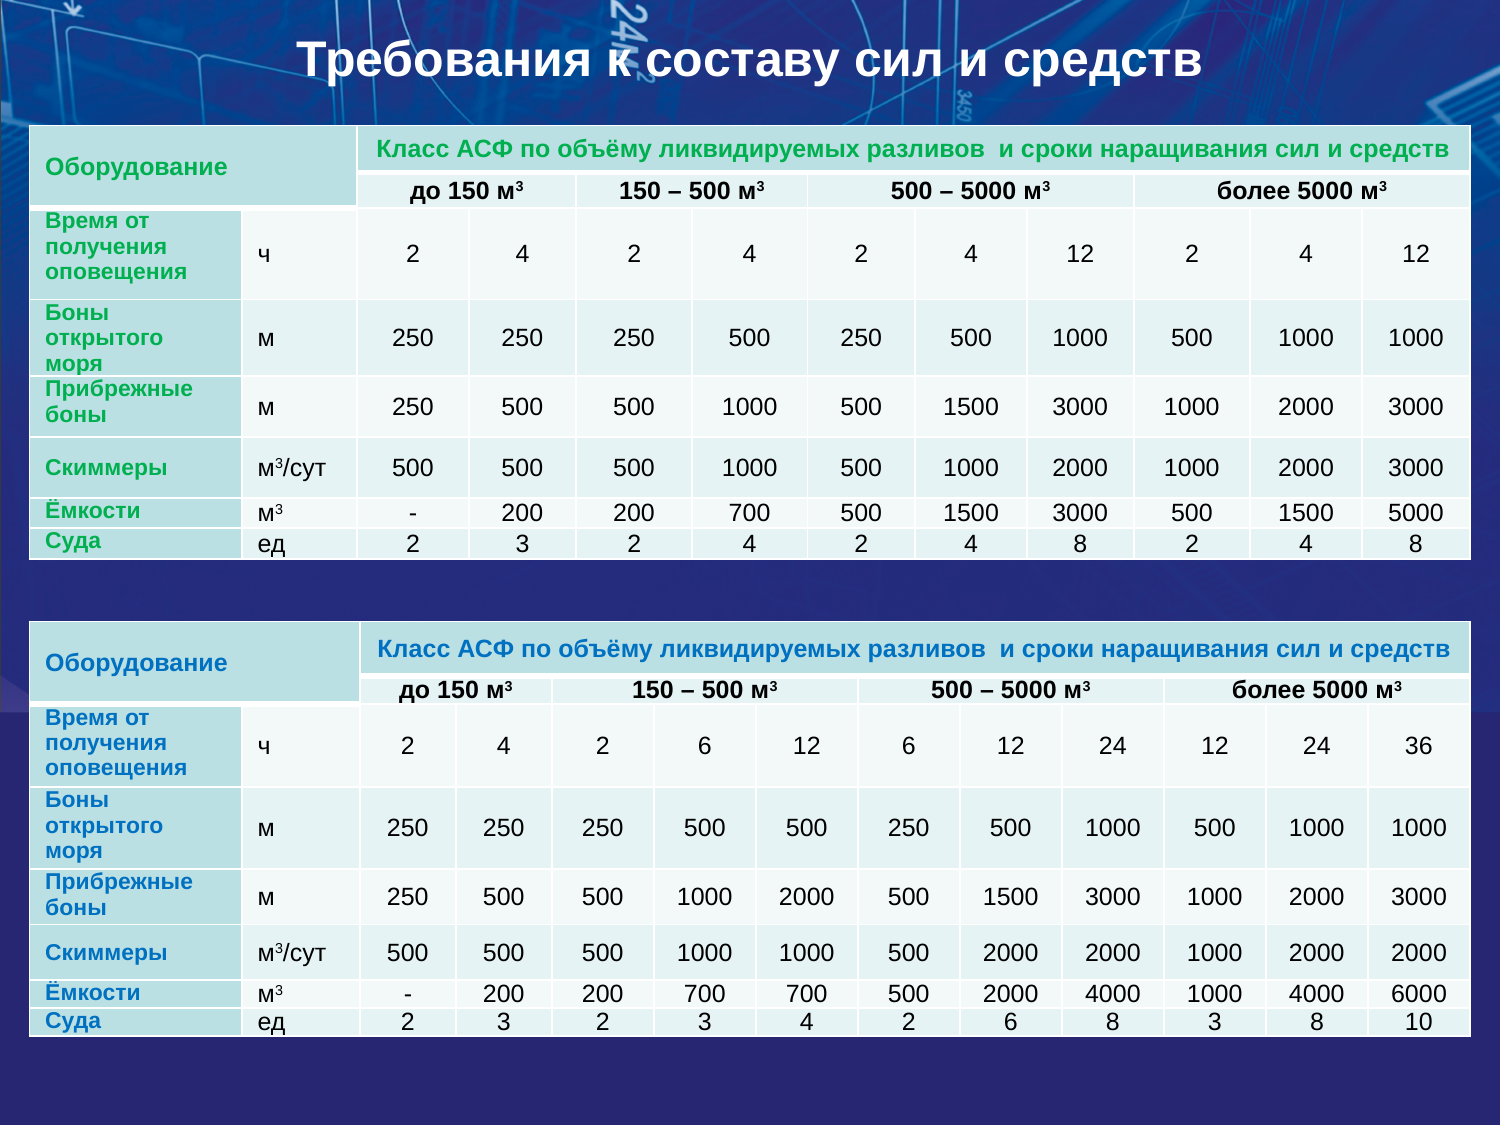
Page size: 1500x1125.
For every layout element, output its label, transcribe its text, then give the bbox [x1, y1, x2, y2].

table_cell 250 [358, 300, 468, 375]
table_cell 2000 [1251, 377, 1361, 436]
table_cell 1000 [1063, 788, 1163, 868]
table_cell 8 [1267, 1009, 1367, 1035]
table_cell 10 [1369, 1009, 1469, 1035]
table_header Класс АСФ по объёму ликвидируемых разливов и сроки наращивания сил и средств [358, 126, 1469, 170]
table_cell 4 [457, 705, 551, 786]
table_cell 1500 [1251, 499, 1361, 527]
table_cell м3/сут [243, 925, 359, 979]
table_cell 1000 [757, 925, 857, 979]
table_cell 250 [808, 300, 914, 375]
table_cell 1000 [655, 870, 755, 924]
table_header Оборудование [30, 622, 359, 701]
table_cell 3 [457, 1009, 551, 1035]
table_cell 1500 [961, 870, 1061, 924]
table_cell 2000 [1028, 438, 1133, 497]
table_cell 12 [961, 705, 1061, 786]
table_cell 2 [358, 529, 468, 558]
table_cell 2 [859, 1009, 959, 1035]
table_cell более 5000 м3 [1165, 679, 1469, 703]
table_cell Боны открытого моря [30, 300, 241, 375]
table_cell 2000 [1267, 870, 1367, 924]
table_cell м [243, 300, 356, 375]
table_cell 3000 [1363, 377, 1469, 436]
table_cell 250 [361, 788, 455, 868]
table_cell 24 [1063, 705, 1163, 786]
table_cell 6 [859, 705, 959, 786]
table_cell 6 [961, 1009, 1061, 1035]
table_cell 1500 [916, 377, 1026, 436]
table_cell 2 [577, 529, 691, 558]
table_cell 2 [808, 209, 914, 299]
table_cell Суда [30, 529, 241, 558]
table_cell 4 [470, 209, 575, 299]
table_cell 12 [1363, 209, 1469, 299]
table_cell м [243, 377, 356, 436]
table_cell 3 [470, 529, 575, 558]
table_cell Скиммеры [30, 925, 241, 979]
table_cell 3000 [1028, 377, 1133, 436]
table_cell 1000 [655, 925, 755, 979]
table_cell 150 – 500 м3 [553, 679, 857, 703]
text_box Требования к составу сил и средств [74, 19, 1425, 100]
table_cell 500 [1135, 300, 1249, 375]
table_cell 500 [859, 925, 959, 979]
table_cell Боны открытого моря [30, 788, 241, 868]
table_cell 1000 [1165, 981, 1265, 1007]
table_cell 2 [1135, 529, 1249, 558]
table_cell 1000 [1165, 925, 1265, 979]
table_cell 2000 [757, 870, 857, 924]
table_cell 500 [916, 300, 1026, 375]
table_cell Ёмкости [30, 499, 241, 527]
table_cell Прибрежные боны [30, 870, 241, 924]
table_cell Время от получения оповещения [30, 211, 241, 299]
table_cell 1000 [1135, 438, 1249, 497]
table_cell 200 [470, 499, 575, 527]
table_cell Ёмкости [30, 981, 241, 1007]
table_cell 700 [655, 981, 755, 1007]
table_cell 250 [358, 377, 468, 436]
table_cell 3000 [1063, 870, 1163, 924]
table_cell 500 – 5000 м3 [808, 175, 1133, 207]
table_cell 150 – 500 м3 [577, 175, 807, 207]
table_cell 4 [916, 529, 1026, 558]
table_cell 1000 [1369, 788, 1469, 868]
table_cell 500 [470, 438, 575, 497]
table_cell - [358, 499, 468, 527]
table_cell 500 [859, 981, 959, 1007]
table_header Оборудование [30, 126, 356, 205]
table_cell 12 [1028, 209, 1133, 299]
table_cell 500 [859, 870, 959, 924]
table_cell 500 [577, 438, 691, 497]
table_cell 1000 [693, 377, 807, 436]
table_cell 2000 [1251, 438, 1361, 497]
table_cell 1000 [916, 438, 1026, 497]
table_cell 12 [1165, 705, 1265, 786]
table_cell 4 [693, 209, 807, 299]
text_box [0, 712, 1500, 1125]
table_cell 200 [553, 981, 653, 1007]
table_cell 500 [808, 499, 914, 527]
table_cell 2 [361, 1009, 455, 1035]
table_cell 1000 [1267, 788, 1367, 868]
table_cell 2000 [1063, 925, 1163, 979]
table_cell 6 [655, 705, 755, 786]
table_cell 250 [470, 300, 575, 375]
table_cell 500 [457, 925, 551, 979]
table_cell 700 [693, 499, 807, 527]
table_cell ед [243, 1009, 359, 1035]
table_cell 2 [1135, 209, 1249, 299]
table_cell 24 [1267, 705, 1367, 786]
table_cell 2000 [961, 981, 1061, 1007]
table_cell м [243, 788, 359, 868]
table_cell 4 [916, 209, 1026, 299]
table_cell 3000 [1363, 438, 1469, 497]
table_cell м3 [243, 981, 359, 1007]
table_cell 500 [1135, 499, 1249, 527]
table_cell 2 [553, 705, 653, 786]
table_cell 6000 [1369, 981, 1469, 1007]
table_cell 250 [457, 788, 551, 868]
table_cell 500 [358, 438, 468, 497]
table_cell до 150 м3 [358, 175, 575, 207]
table_cell Время от получения оповещения [30, 707, 241, 786]
table_cell 500 [553, 925, 653, 979]
table_cell 2000 [961, 925, 1061, 979]
table_cell 4 [757, 1009, 857, 1035]
table_cell 1000 [1165, 870, 1265, 924]
table_cell 2 [361, 705, 455, 786]
table_cell 3000 [1028, 499, 1133, 527]
table_cell 500 [808, 438, 914, 497]
table_cell 4000 [1063, 981, 1163, 1007]
table_cell 4 [1251, 209, 1361, 299]
table_cell 250 [577, 300, 691, 375]
table_cell 2 [577, 209, 691, 299]
table_cell 250 [553, 788, 653, 868]
table_header Класс АСФ по объёму ликвидируемых разливов и сроки наращивания сил и средств [361, 622, 1469, 673]
table_cell 2 [553, 1009, 653, 1035]
table_cell более 5000 м3 [1135, 175, 1469, 207]
table_cell 500 [553, 870, 653, 924]
table_cell 500 [457, 870, 551, 924]
table_cell 1500 [916, 499, 1026, 527]
table_cell 500 [961, 788, 1061, 868]
table_cell 8 [1028, 529, 1133, 558]
table_cell Скиммеры [30, 438, 241, 497]
table_cell 2 [808, 529, 914, 558]
table_cell до 150 м3 [361, 679, 551, 703]
table_cell 250 [361, 870, 455, 924]
table_cell 36 [1369, 705, 1469, 786]
table_cell 500 [361, 925, 455, 979]
table_cell 1000 [1363, 300, 1469, 375]
table_cell 500 [757, 788, 857, 868]
table_cell 500 [693, 300, 807, 375]
table_cell 200 [457, 981, 551, 1007]
table_cell 3 [655, 1009, 755, 1035]
table_cell 4000 [1267, 981, 1367, 1007]
table_cell 12 [757, 705, 857, 786]
table_cell 500 [655, 788, 755, 868]
table_cell 1000 [1028, 300, 1133, 375]
table_cell 500 [808, 377, 914, 436]
table_cell ед [243, 529, 356, 558]
table_cell 3 [1165, 1009, 1265, 1035]
table_cell 2 [358, 209, 468, 299]
table_cell 5000 [1363, 499, 1469, 527]
table_cell 500 [470, 377, 575, 436]
picture [0, 0, 1500, 712]
table_cell 2000 [1267, 925, 1367, 979]
table_cell - [361, 981, 455, 1007]
table_cell м [243, 870, 359, 924]
table_cell 1000 [1135, 377, 1249, 436]
table_cell 500 [1165, 788, 1265, 868]
table_cell 4 [1251, 529, 1361, 558]
table_cell 4 [693, 529, 807, 558]
table_cell м3/сут [243, 438, 356, 497]
table_cell м3 [243, 499, 356, 527]
table_cell 250 [859, 788, 959, 868]
table_cell 700 [757, 981, 857, 1007]
table_cell ч [243, 211, 356, 299]
table_cell Прибрежные боны [30, 377, 241, 436]
table_cell 8 [1063, 1009, 1163, 1035]
table_cell ч [243, 707, 359, 786]
table_cell 8 [1363, 529, 1469, 558]
table_cell Суда [30, 1009, 241, 1035]
table_cell 2000 [1369, 925, 1469, 979]
table_cell 200 [577, 499, 691, 527]
table_cell 3000 [1369, 870, 1469, 924]
table_cell 1000 [693, 438, 807, 497]
table_cell 500 [577, 377, 691, 436]
table_cell 1000 [1251, 300, 1361, 375]
table_cell 500 – 5000 м3 [859, 679, 1163, 703]
